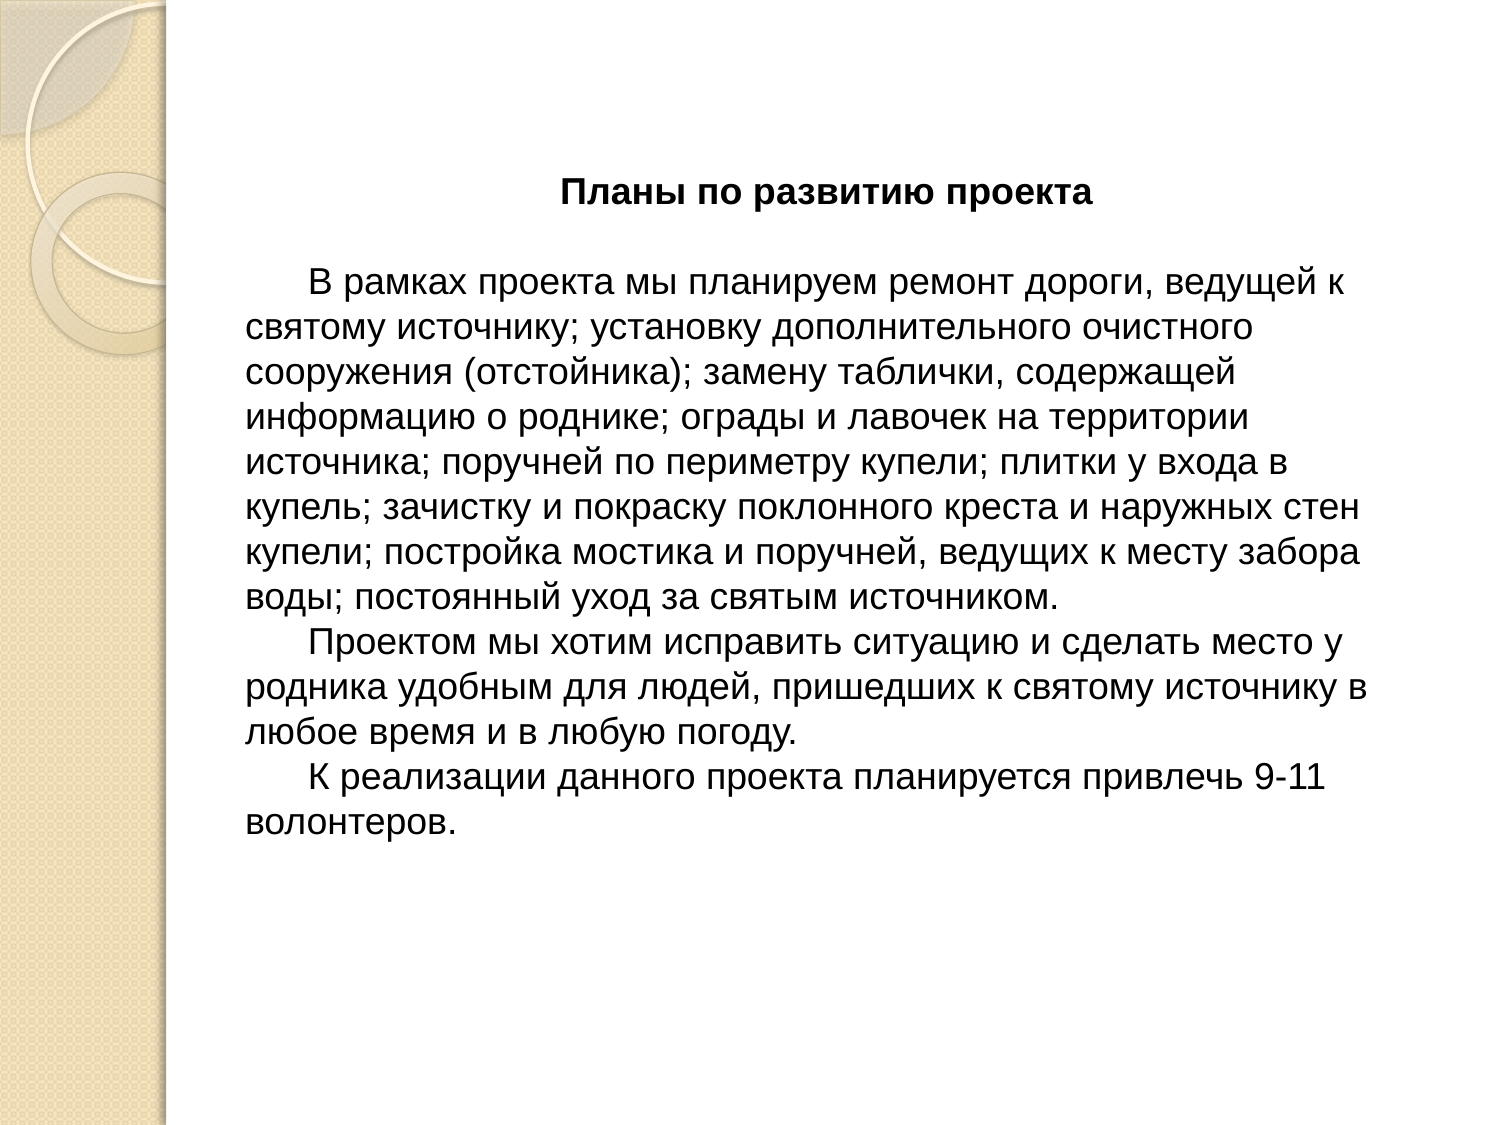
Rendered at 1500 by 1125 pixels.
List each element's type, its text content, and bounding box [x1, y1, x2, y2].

text_box Планы по развитию проекта В рамках проекта мы планируем ремонт дороги, ведущей к святому источнику; установку дополнительного очистного сооружения (отстойника); замену таблички, содержащей информацию о роднике; ограды и лавочек на территории источника; поручней по периметру купели; плитки у входа в купель; зачистку и покраску поклонного креста и наружных стен купели; постройка мостика и поручней, ведущих к месту забора воды; постоянный уход за святым источником. Проектом мы хотим исправить ситуацию и сделать место у родника удобным для людей, пришедших к святому источнику в любое время и в любую погоду. К реализации данного проекта планируется привлечь 9-11 волонтеров. [230, 160, 1424, 895]
